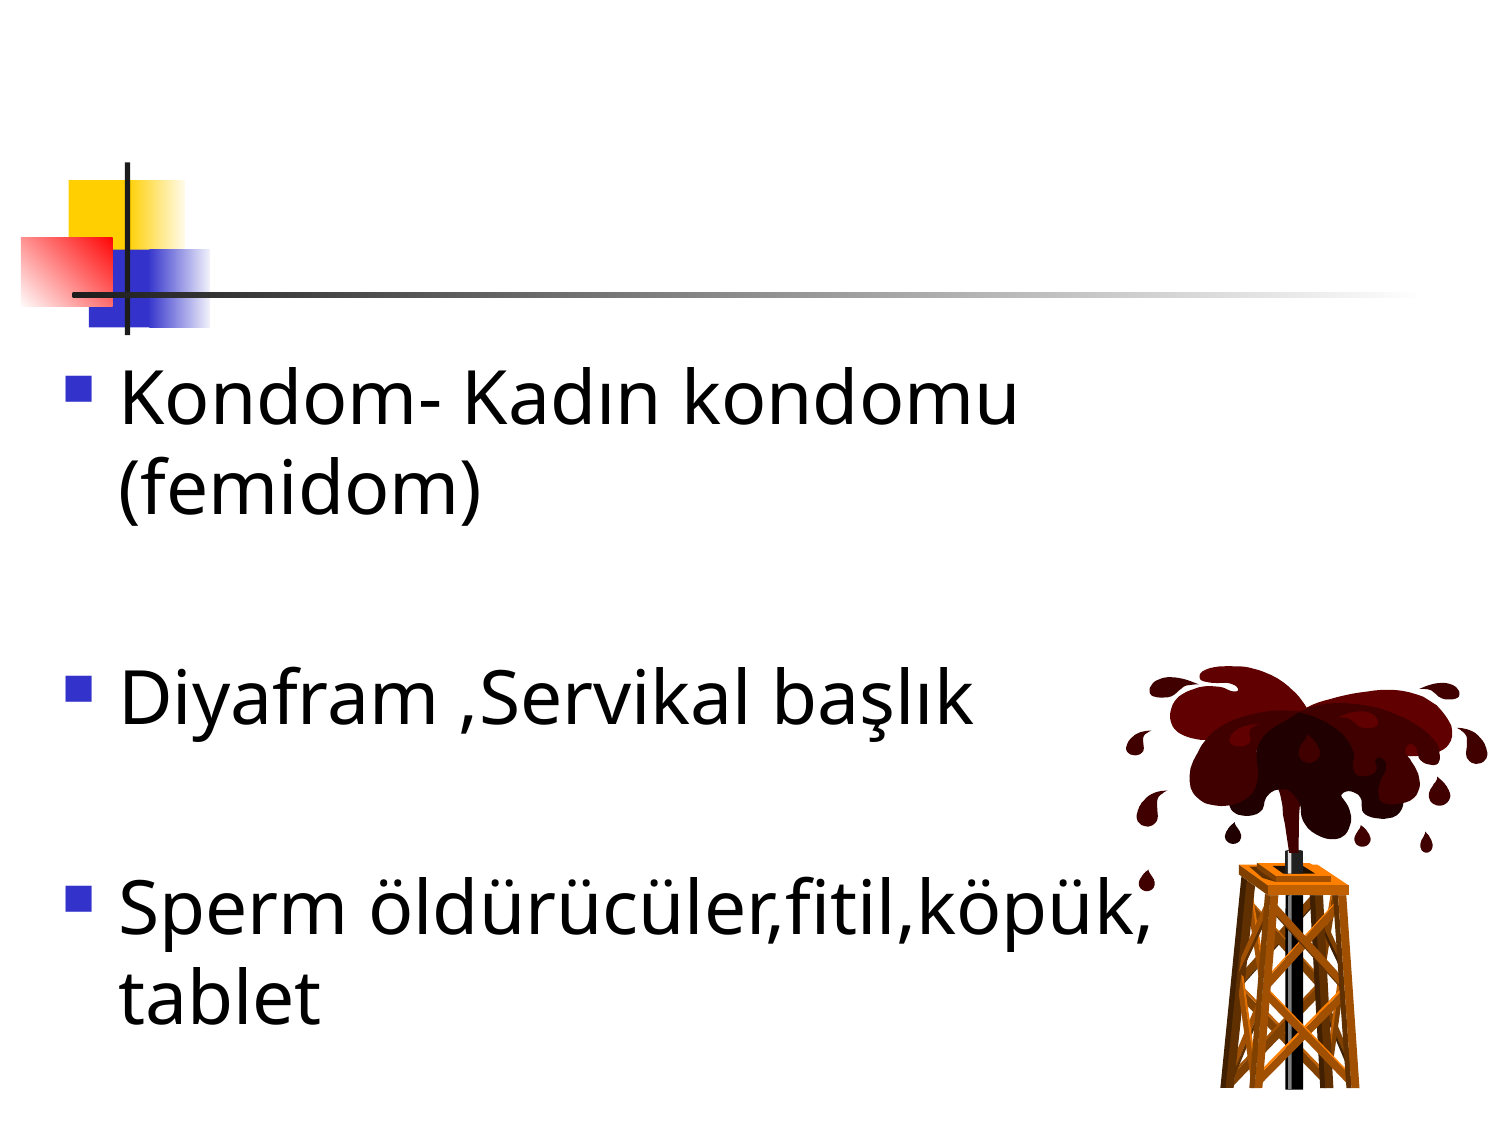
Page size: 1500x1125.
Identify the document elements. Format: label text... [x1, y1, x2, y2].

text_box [1125, 665, 1489, 1091]
list Kondom- Kadın kondomu (femidom) Diyafram ,Servikal başlık Sperm öldürücüler,fitil,köpük, tablet [46, 341, 1373, 1055]
